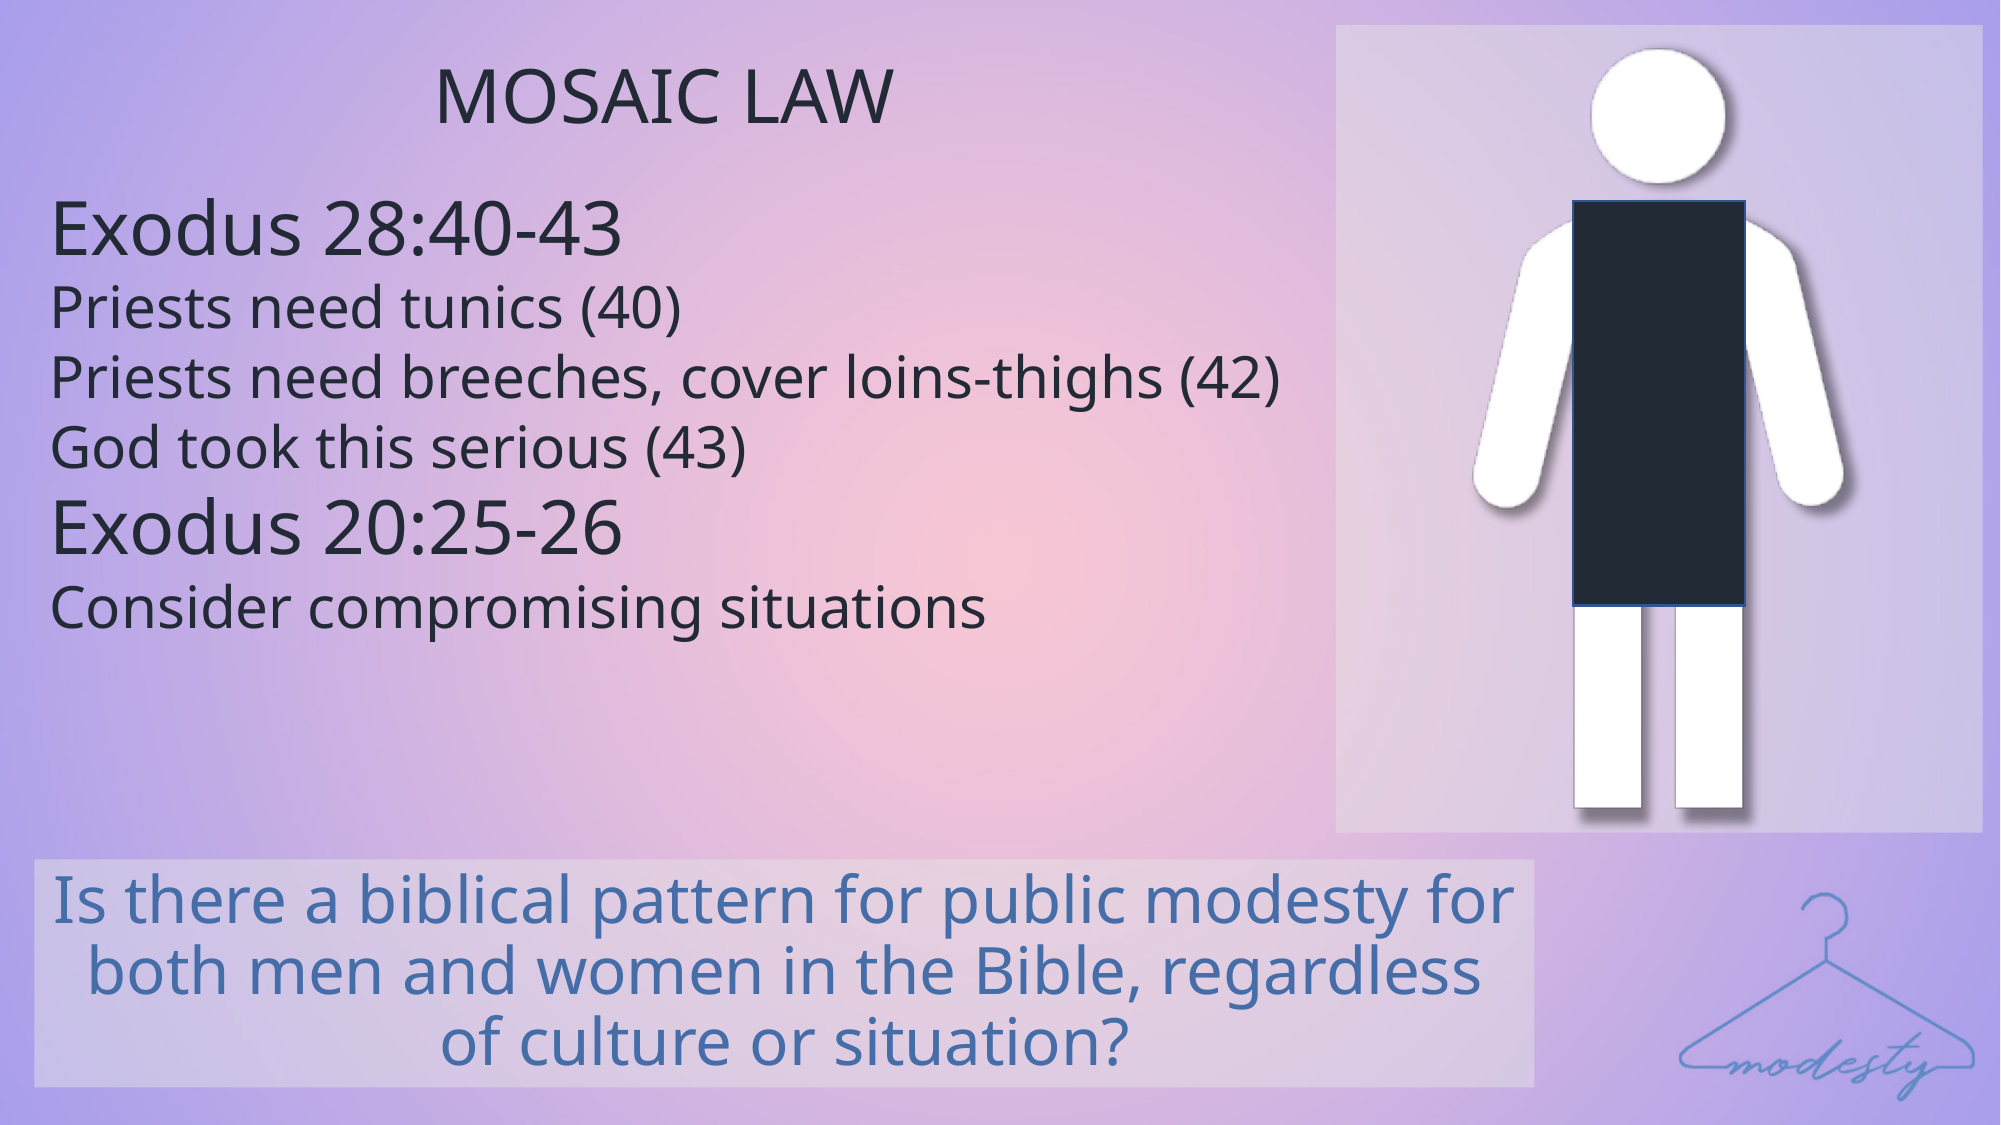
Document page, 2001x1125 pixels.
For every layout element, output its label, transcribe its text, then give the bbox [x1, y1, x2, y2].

text_box Exodus 28:40-43 Priests need tunics (40) Priests need breeches, cover loins-thighs (42) God took this serious (43) Exodus 20:25-26 Consider compromising situations [34, 172, 1254, 648]
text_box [1254, 24, 2000, 834]
subtitle Is there a biblical pattern for public modesty for both men and women in the Bible, regardless of culture or situation? [34, 859, 1535, 1088]
picture [0, 0, 2001, 1125]
text_box MOSAIC LAW [34, 40, 1254, 146]
